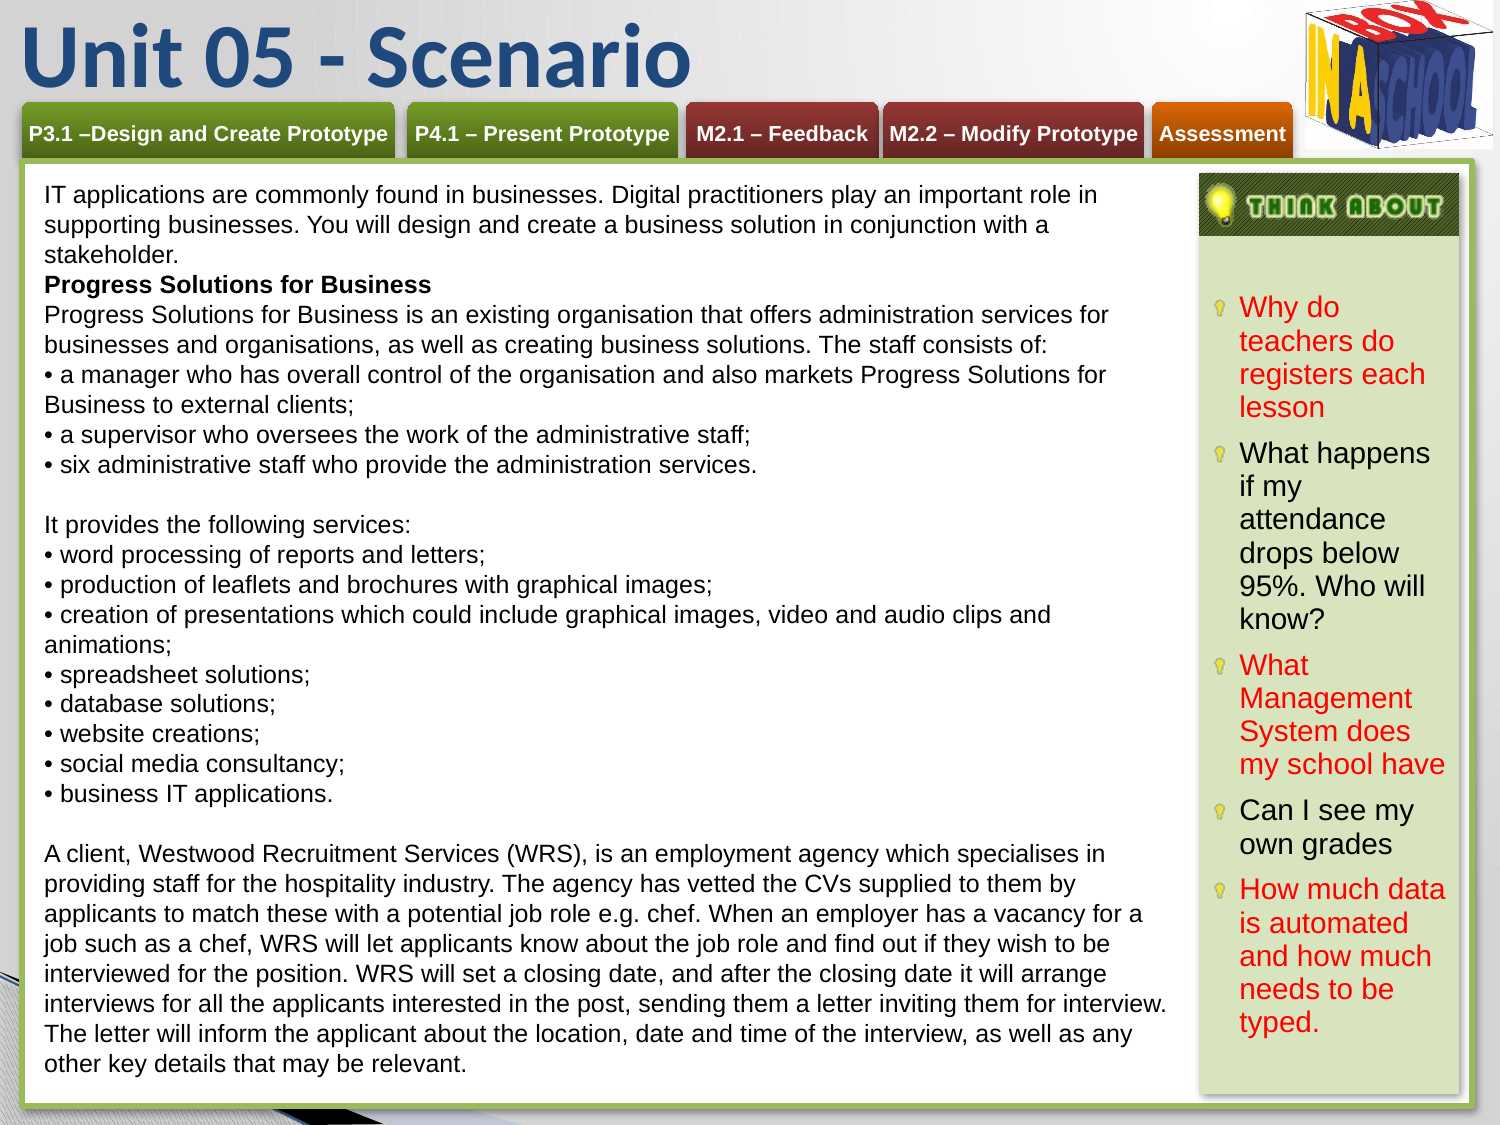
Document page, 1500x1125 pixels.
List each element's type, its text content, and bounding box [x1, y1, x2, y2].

picture [1210, 800, 1228, 821]
picture [281, 1114, 303, 1125]
picture [1210, 296, 1228, 318]
table_header [1199, 173, 1459, 236]
text_box IT applications are commonly found in businesses. Digital practitioners play an important role in supporting businesses. You will design and create a business solution in conjunction with a stakeholder. Progress Solutions for Business Progress Solutions for Business is an existing organisation that offers administration services for businesses and organisations, as well as creating business solutions. The staff consists of: • a manager who has overall control of the organisation and also markets Progress Solutions for Business to external clients; • a supervisor who oversees the work of the administrative staff; • six administrative staff who provide the administration services. It provides the following services: • word processing of reports and letters; • production of leaflets and brochures with graphical images; • creation of presentations which could include graphical images, video and audio clips and animations; • spreadsheet solutions; • database solutions; • website creations; • social media consultancy; • business IT applications. A client, Westwood Recruitment Services (WRS), is an employment agency which specialises in providing staff for the hospitality industry. The agency has vetted the CVs supplied to them by applicants to match these with a potential job role e.g. chef. When an employer has a vacancy for a job such as a chef, WRS will let applicants know about the job role and find out if they wish to be interviewed for the position. WRS will set a closing date, and after the closing date it will arrange interviews for all the applicants interested in the post, sending them a letter inviting them for interview. The letter will inform the applicant about the location, date and time of the interview, as well as any other key details that may be relevant. [29, 171, 1187, 1085]
picture [1210, 442, 1228, 464]
picture [1305, 0, 1494, 149]
picture [1204, 180, 1448, 232]
picture [1210, 879, 1228, 900]
table_cell Why do teachers do registers each lesson What happens if my attendance drops below 95%. Who will know? What Management System does my school have Can I see my own grades How much data is automated and how much needs to be typed. [1199, 236, 1459, 1094]
picture [1210, 654, 1228, 676]
text_box Unit 05 - Scenario [5, 0, 1306, 102]
